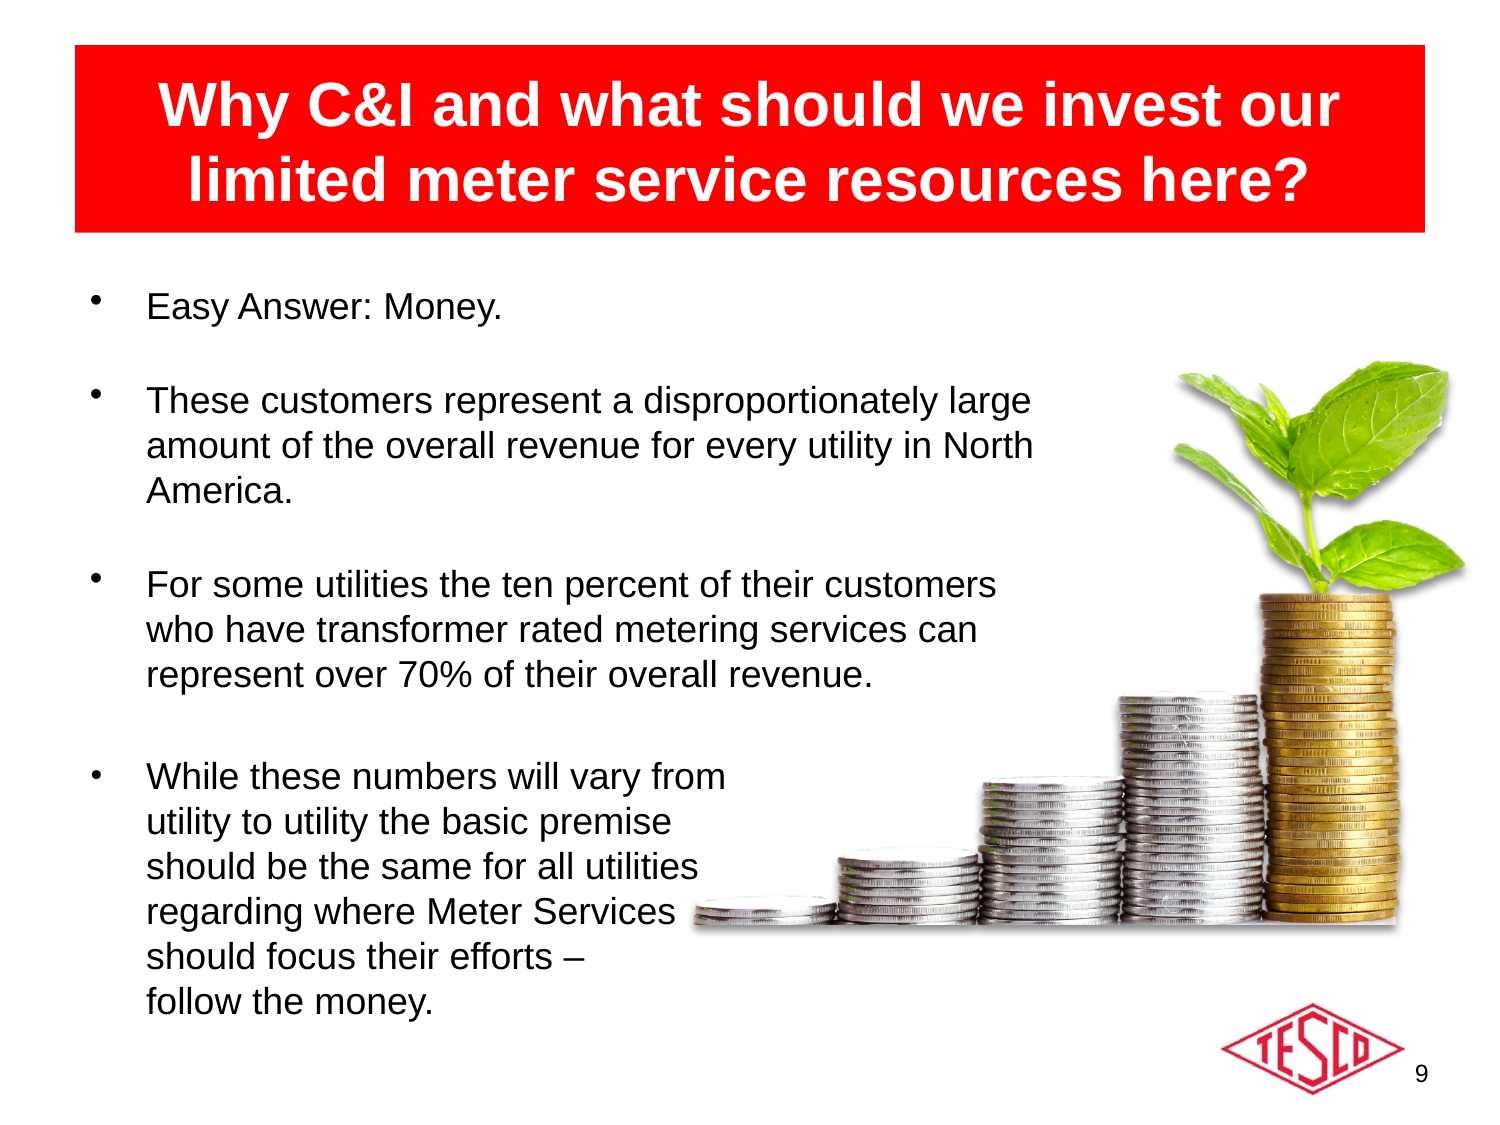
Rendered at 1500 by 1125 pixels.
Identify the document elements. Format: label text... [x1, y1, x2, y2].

text_box Easy Answer: Money. These customers represent a disproportionately large amount of the overall revenue for every utility in North America. For some utilities the ten percent of their customers who have transformer rated metering services can represent over 70% of their overall revenue. [74, 274, 1058, 703]
list While these numbers will vary from utility to utility the basic premise should be the same for all utilities regarding where Meter Services should focus their efforts – follow the money. [75, 745, 800, 1063]
title Why C&I and what should we invest our limited meter service resources here? [75, 45, 1425, 233]
picture [1214, 996, 1415, 1100]
picture [637, 299, 1478, 926]
